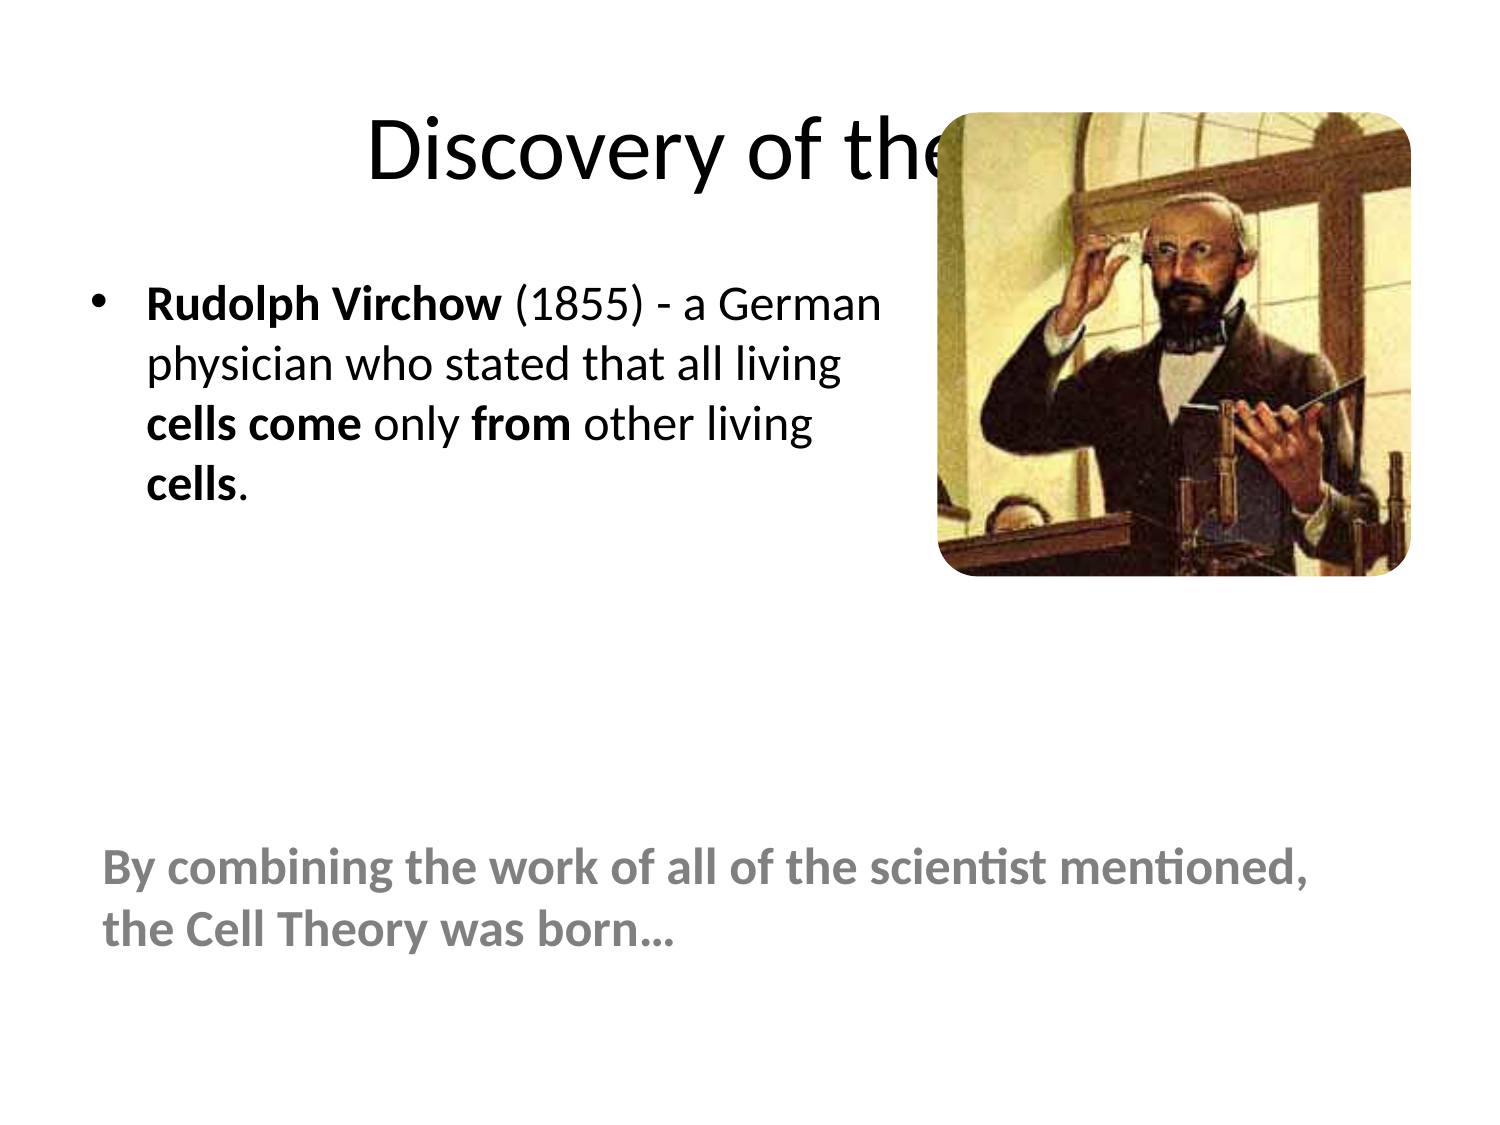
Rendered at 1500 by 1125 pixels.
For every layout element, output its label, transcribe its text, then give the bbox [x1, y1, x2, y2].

picture [937, 112, 1412, 577]
list Rudolph Virchow (1855) - a German physician who stated that all living cells come only from other living cells. [75, 262, 925, 550]
title Discovery of the Cell [75, 75, 1418, 210]
text_box By combining the work of all of the scientist mentioned, the Cell Theory was born… [87, 824, 1400, 965]
